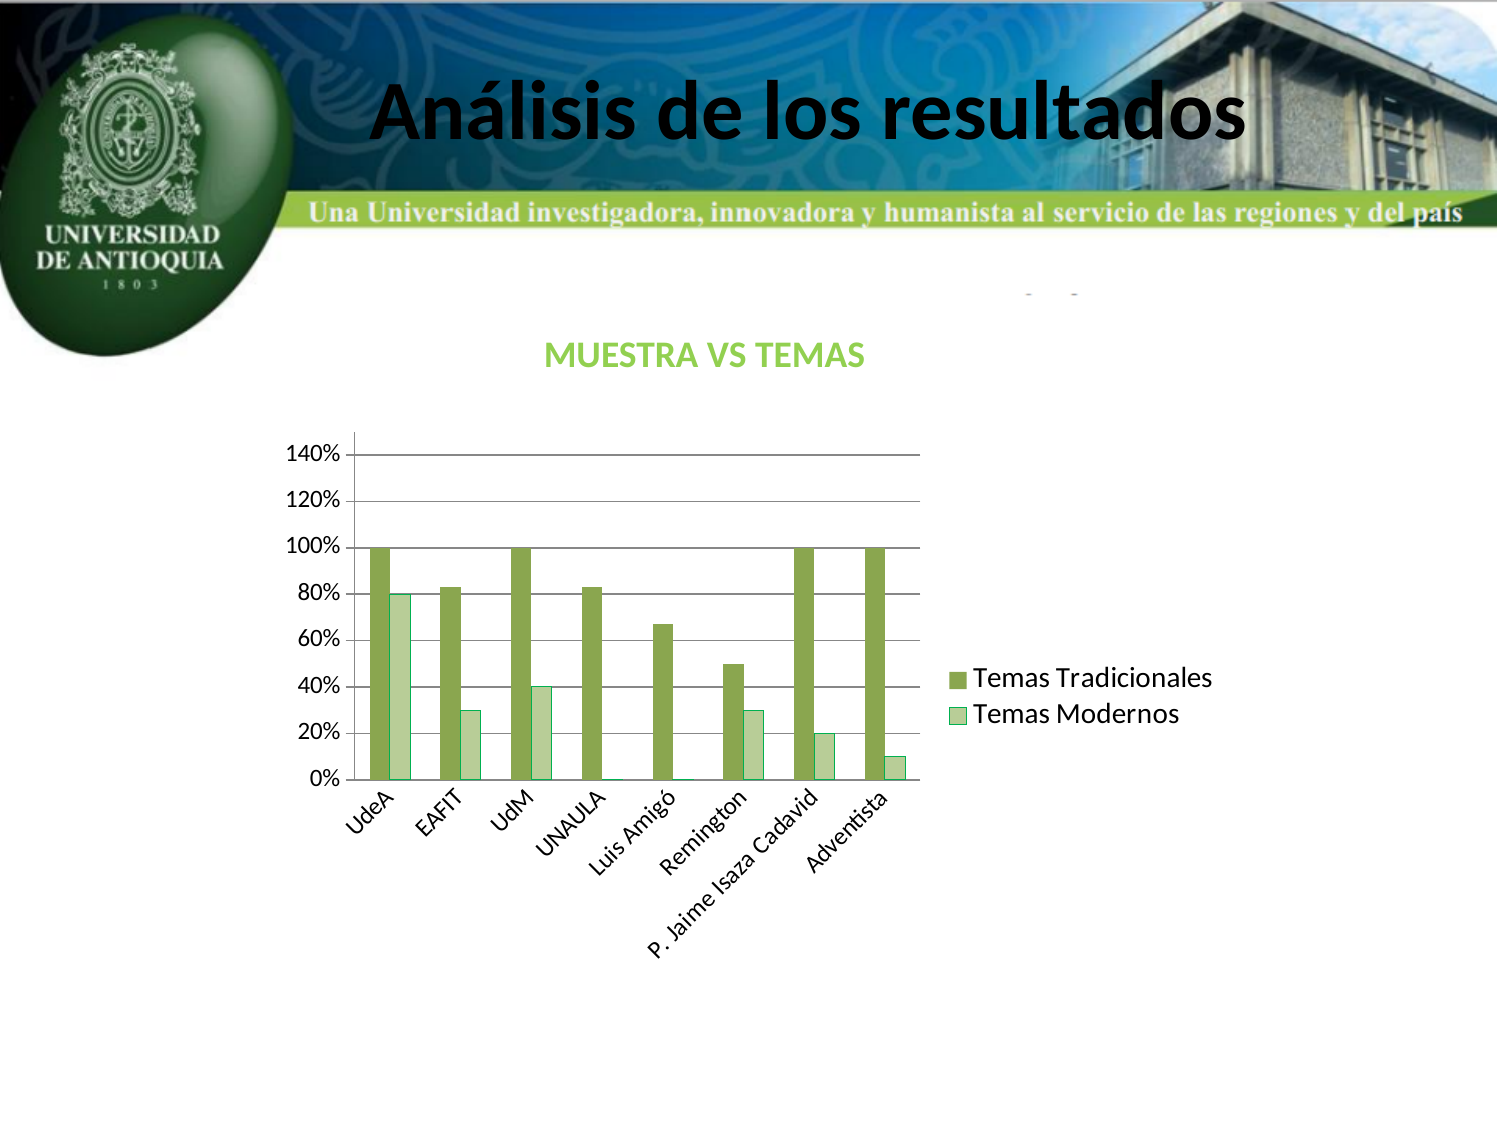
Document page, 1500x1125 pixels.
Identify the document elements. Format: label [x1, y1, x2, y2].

chart [265, 420, 1235, 977]
picture [0, 0, 1498, 407]
